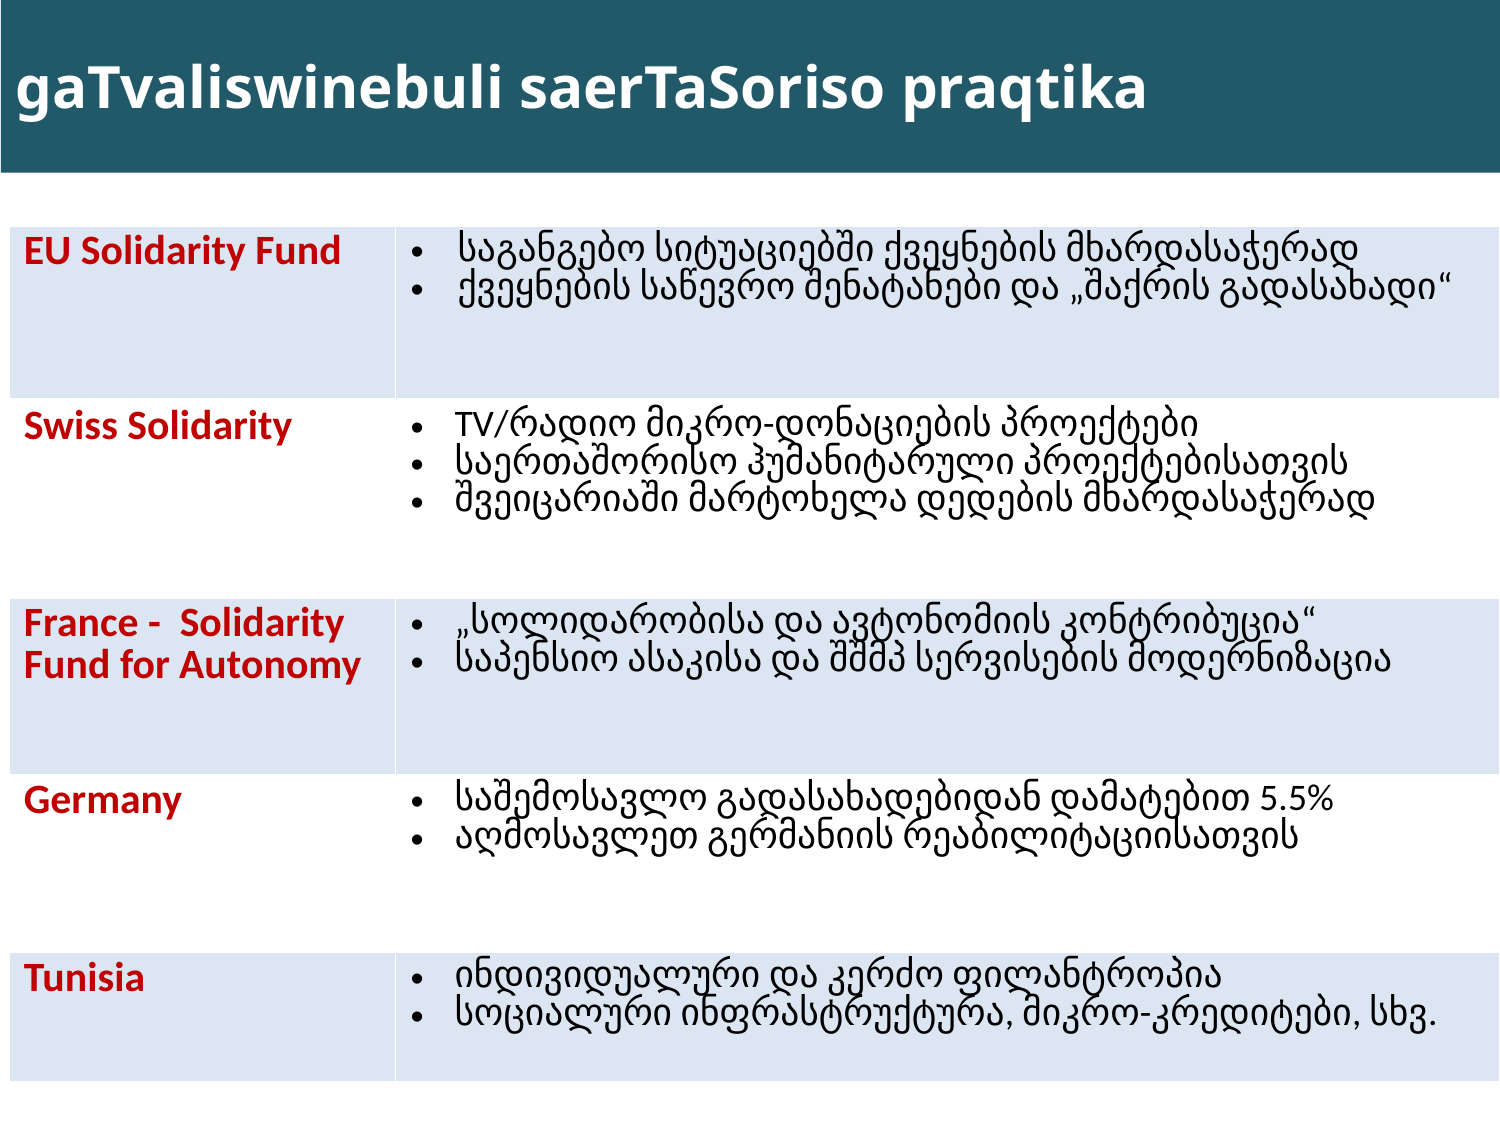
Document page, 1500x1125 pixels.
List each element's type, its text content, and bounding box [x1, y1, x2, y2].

table_cell TV/რადიო მიკრო-დონაციების პროექტები საერთაშორისო ჰუმანიტარული პროექტებისათვის შვეიცარიაში მარტოხელა დედების მხარდასაჭერად [396, 403, 1499, 597]
table_cell ინდივიდუალური და კერძო ფილანტროპია სოციალური ინფრასტრუქტურა, მიკრო-კრედიტები, სხვ. [396, 953, 1499, 1081]
table_cell Swiss Solidarity [10, 403, 395, 597]
table_header საგანგებო სიტუაციებში ქვეყნების მხარდასაჭერად ქვეყნების საწევრო შენატანები და „შაქრის გადასახადი“ [396, 227, 1499, 398]
table_cell France - Solidarity Fund for Autonomy [10, 599, 395, 774]
table_cell „სოლიდარობისა და ავტონომიის კონტრიბუცია“ საპენსიო ასაკისა და შშმპ სერვისების მოდერნიზაცია [396, 599, 1499, 774]
table_header EU Solidarity Fund [10, 227, 395, 398]
table_cell საშემოსავლო გადასახადებიდან დამატებით 5.5% აღმოსავლეთ გერმანიის რეაბილიტაციისათვის [396, 776, 1499, 951]
title gaTvaliswinebuli saerTaSoriso praqtika [0, 0, 1500, 173]
table_cell Germany [10, 776, 395, 951]
table_cell Tunisia [10, 953, 395, 1081]
